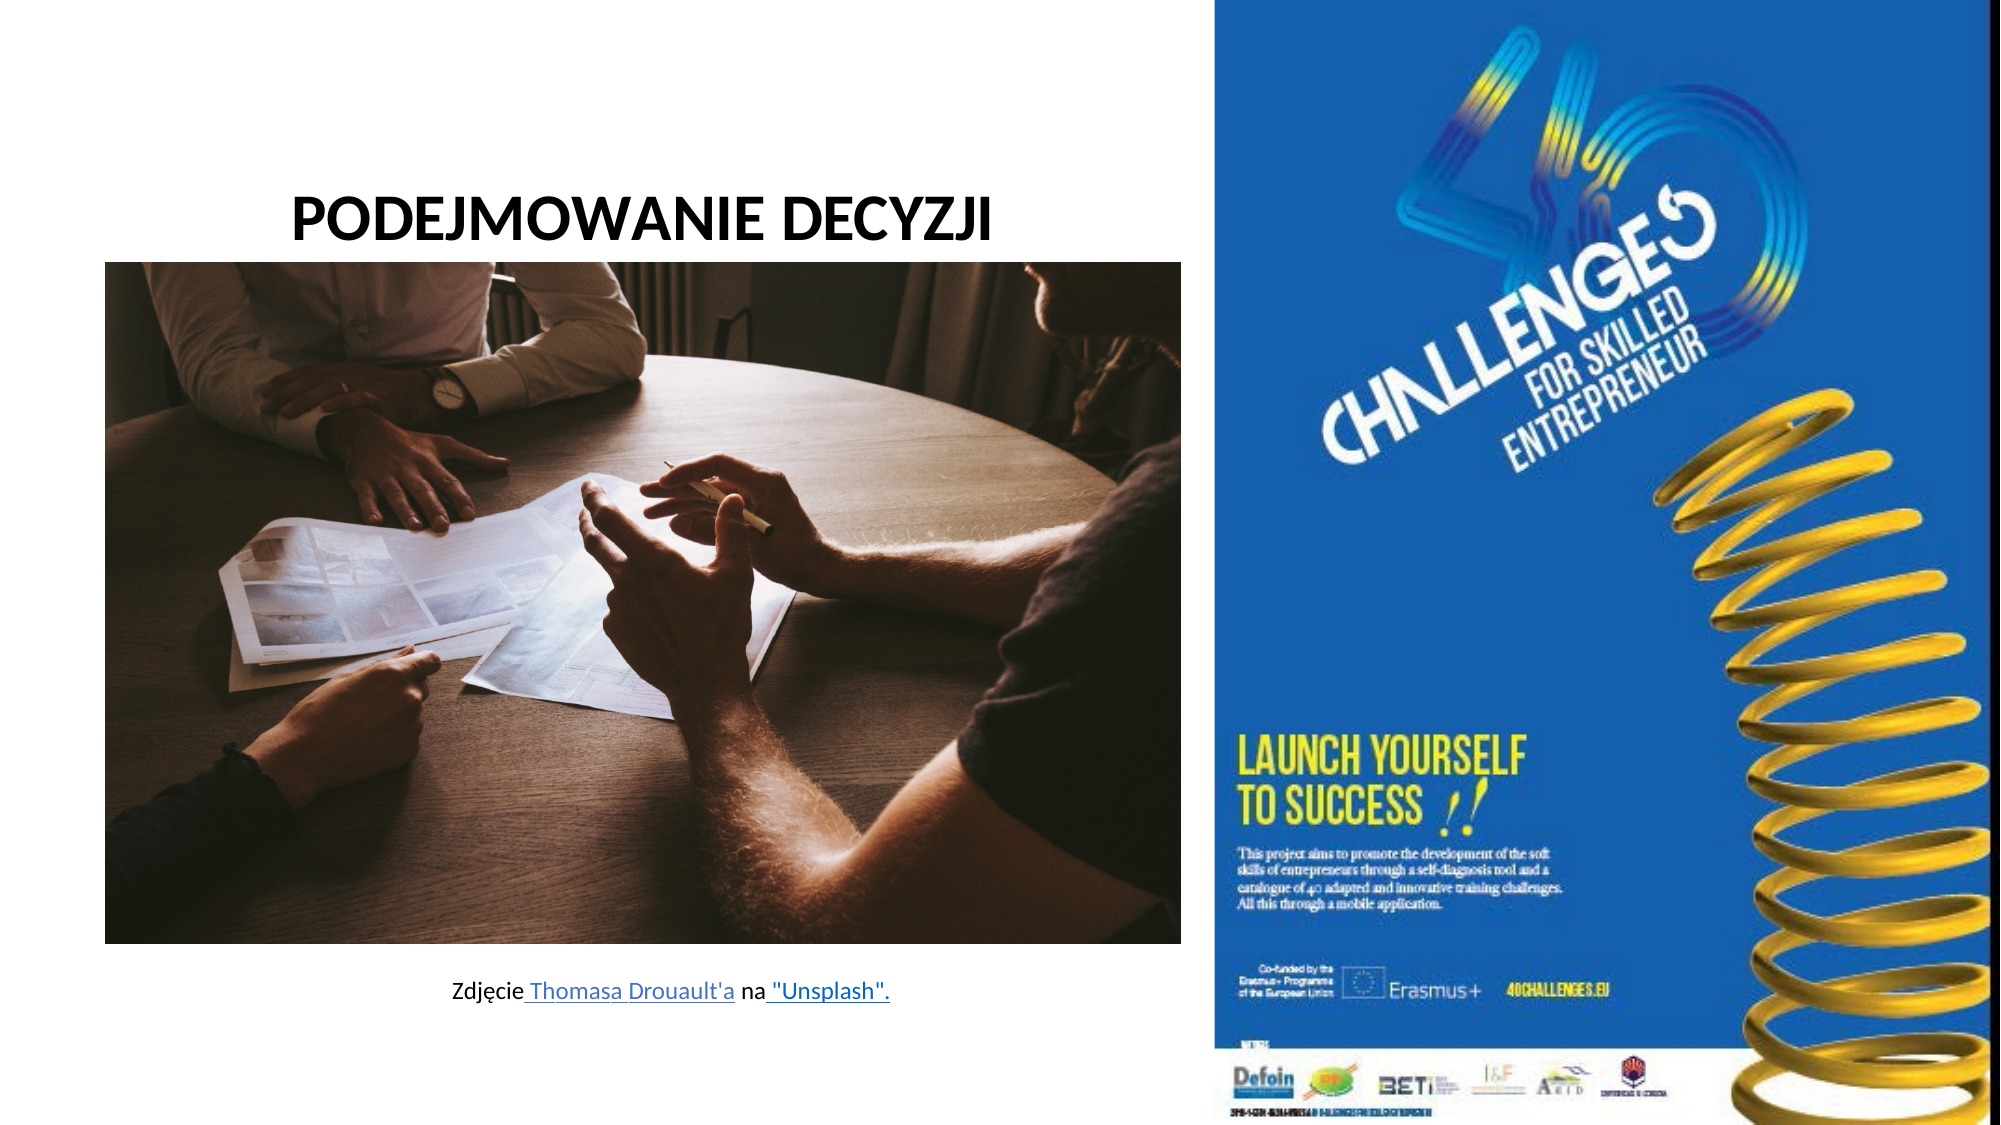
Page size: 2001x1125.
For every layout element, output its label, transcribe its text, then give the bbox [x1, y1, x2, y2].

text_box [1214, 0, 2000, 1125]
text_box PODEJMOWANIE DECYZJI [289, 174, 996, 254]
picture [104, 262, 1181, 945]
text_box Zdjęcie Thomasa Drouault'a na "Unsplash". [449, 975, 891, 1005]
